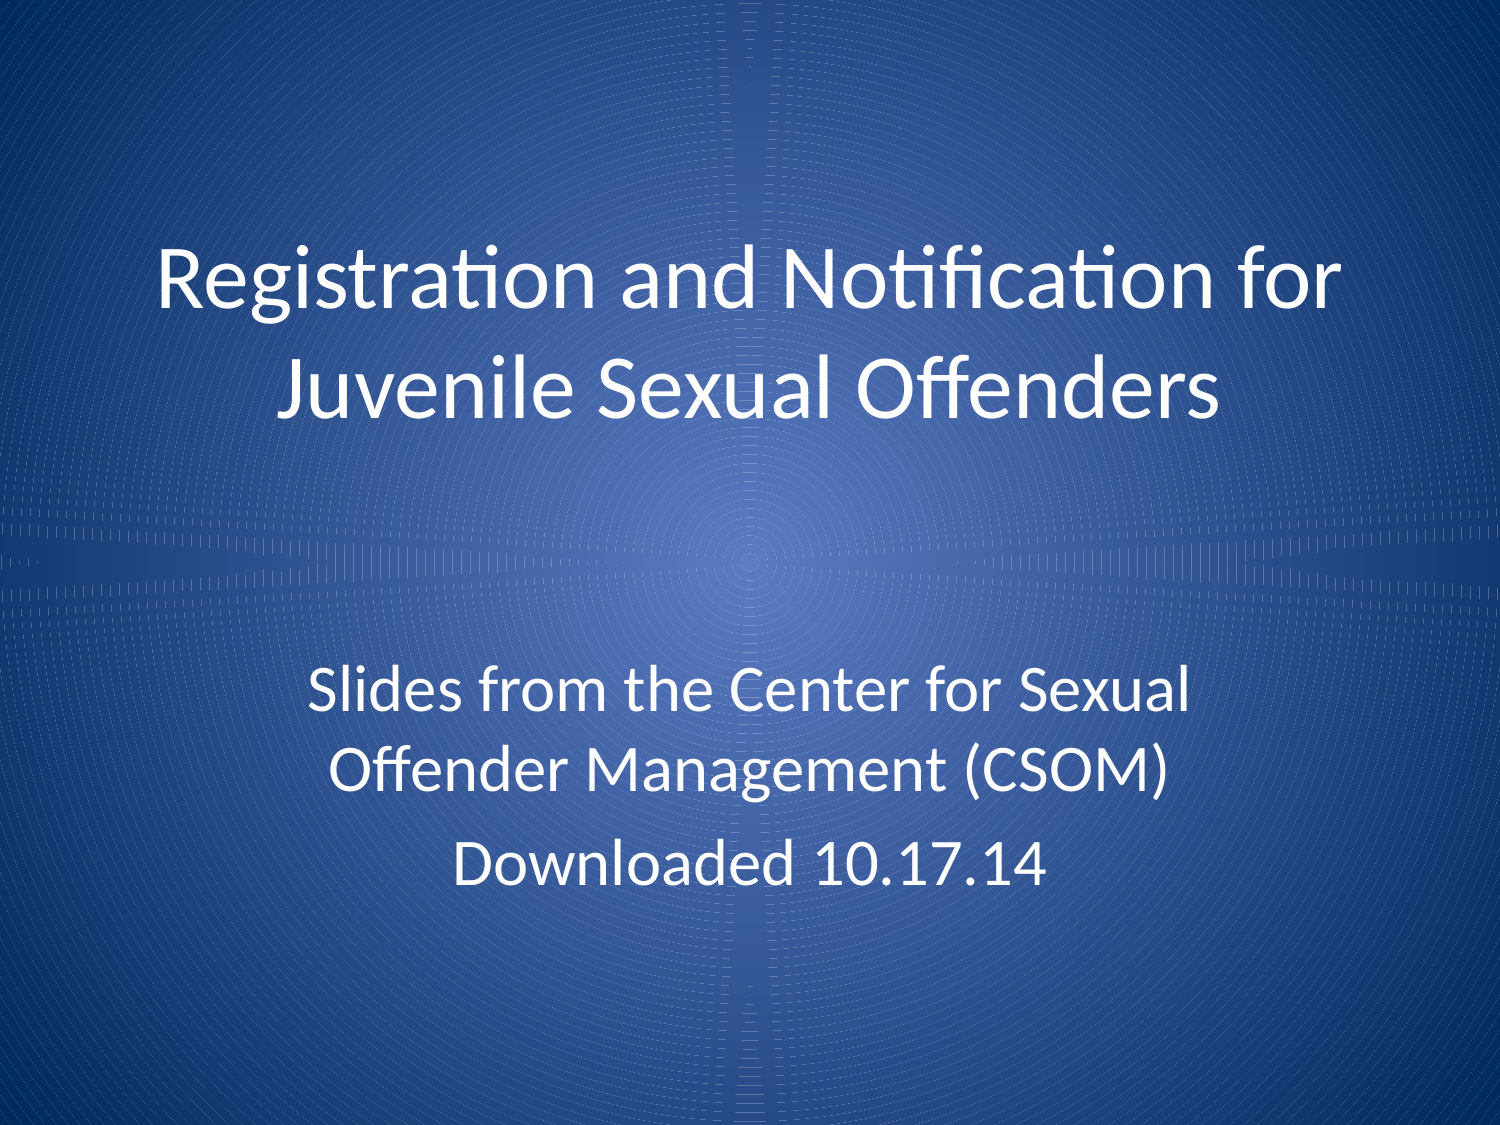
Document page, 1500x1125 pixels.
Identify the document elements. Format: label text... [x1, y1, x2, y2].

subtitle Slides from the Center for Sexual Offender Management (CSOM) Downloaded 10.17.14 [225, 637, 1275, 925]
title Registration and Notification for Juvenile Sexual Offenders [112, 62, 1388, 591]
